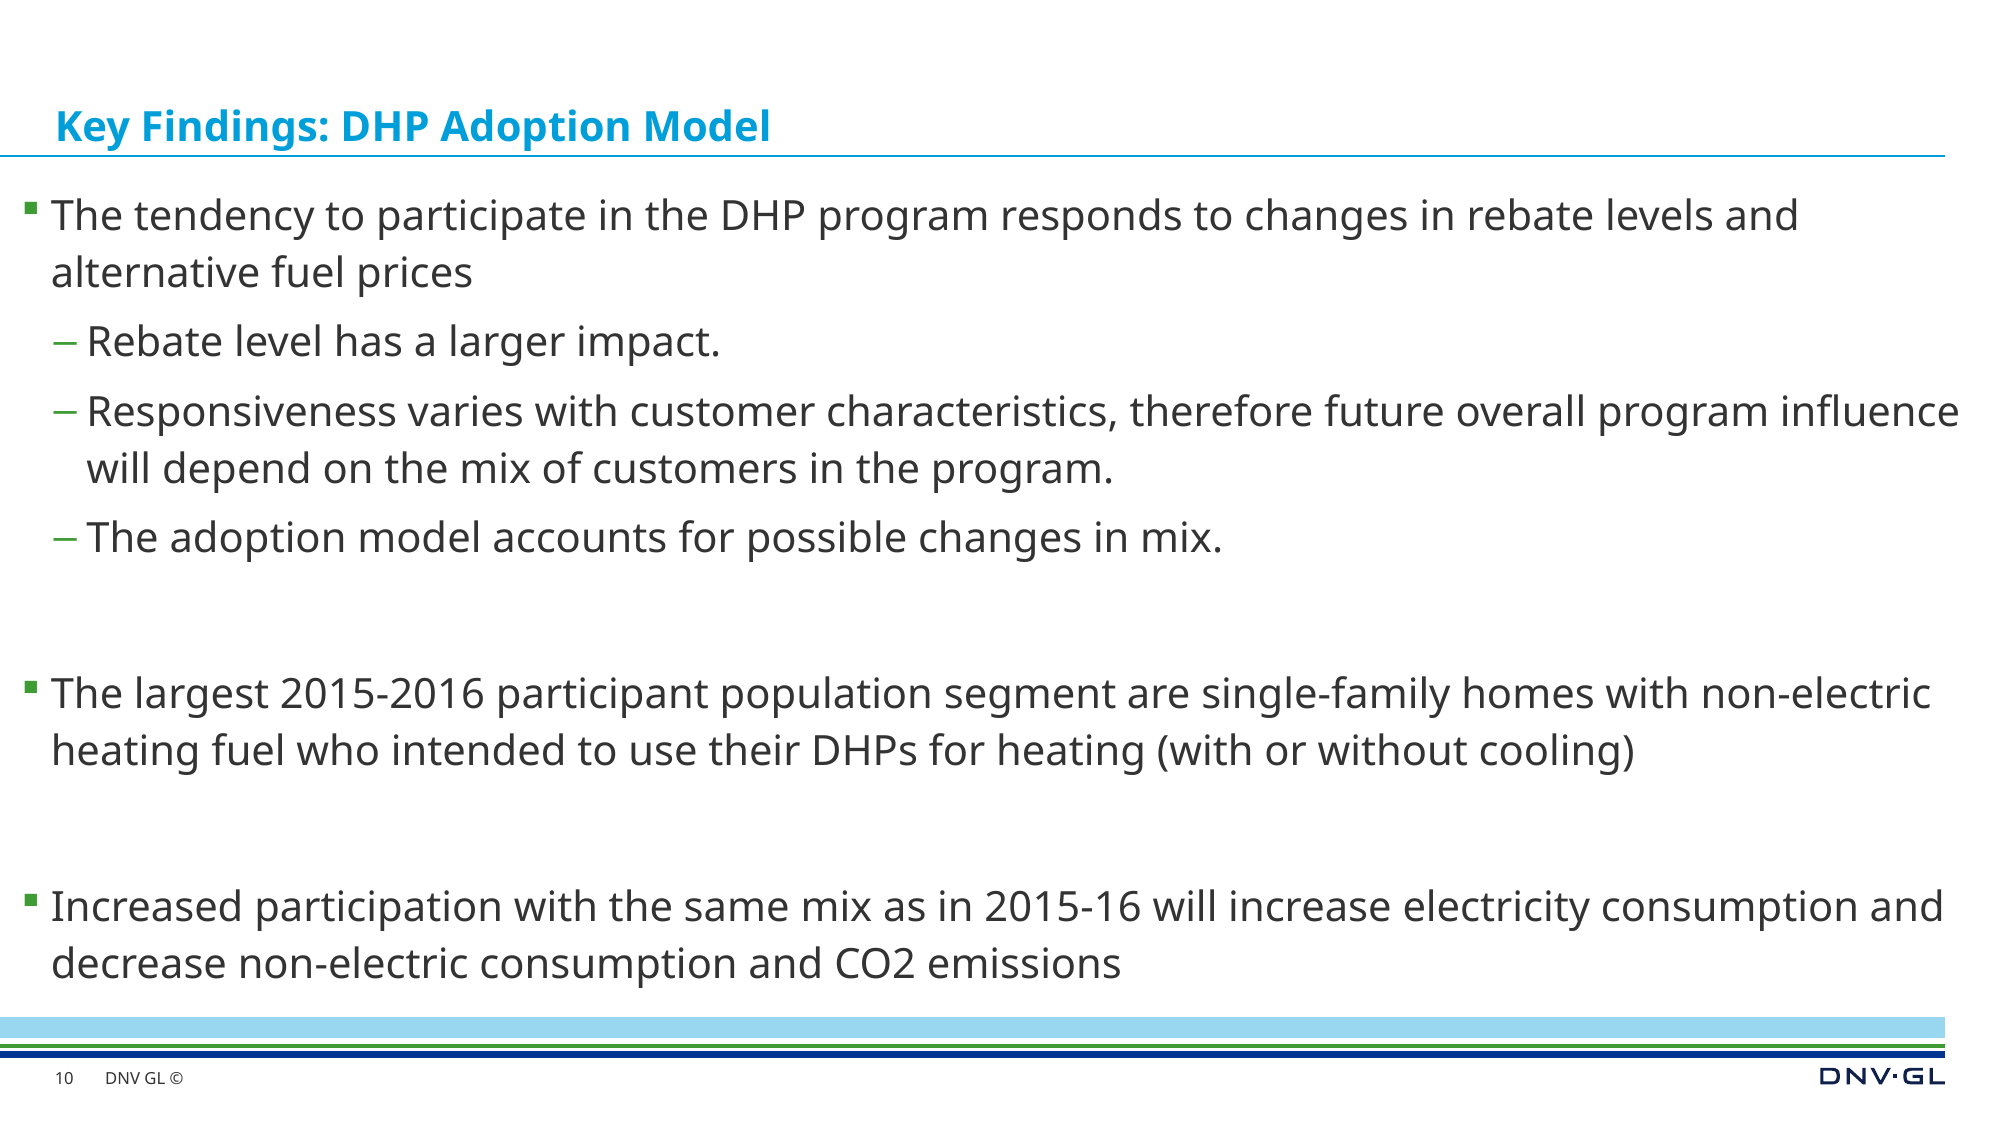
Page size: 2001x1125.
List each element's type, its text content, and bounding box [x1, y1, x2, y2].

slide_number 10 [54, 1067, 101, 1098]
list The tendency to participate in the DHP program responds to changes in rebate levels and alternative fuel prices Rebate level has a larger impact. Responsiveness varies with customer characteristics, therefore future overall program influence will depend on the mix of customers in the program. The adoption model accounts for possible changes in mix. The largest 2015-2016 participant population segment are single-family homes with non-electric heating fuel who intended to use their DHPs for heating (with or without cooling) Increased participation with the same mix as in 2015-16 will increase electricity consumption and decrease non-electric consumption and CO2 emissions [21, 181, 1963, 944]
title Key Findings: DHP Adoption Model [54, 39, 1945, 150]
